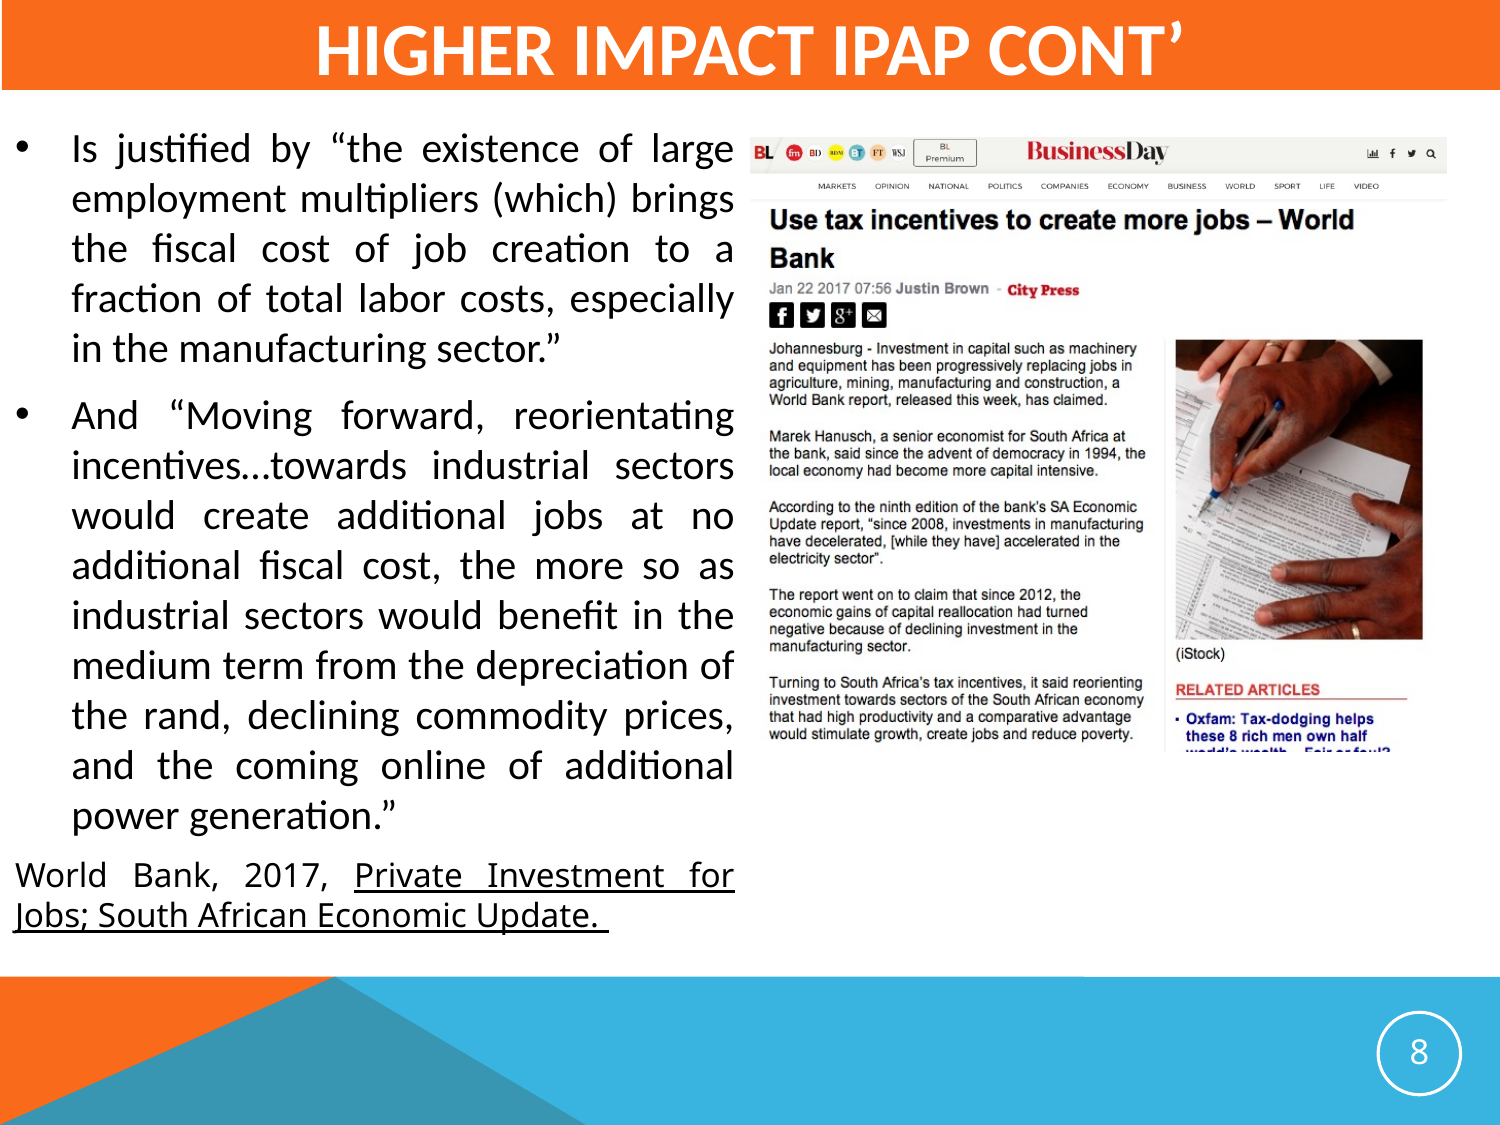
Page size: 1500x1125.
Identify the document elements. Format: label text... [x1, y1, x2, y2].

title Higher Impact IPAP cont’ [1, 0, 1500, 90]
slide_number 8 [1376, 1010, 1463, 1097]
picture [749, 136, 1448, 203]
list Is justified by “the existence of large employment multipliers (which) brings the fiscal cost of job creation to a fraction of total labor costs, especially in the manufacturing sector.” And “Moving forward, reorientating incentives…towards industrial sectors would create additional jobs at no additional fiscal cost, the more so as industrial sectors would benefit in the medium term from the depreciation of the rand, declining commodity prices, and the coming online of additional power generation.” World Bank, 2017, Private Investment for Jobs; South African Economic Update. [0, 113, 750, 953]
picture [759, 207, 1471, 752]
